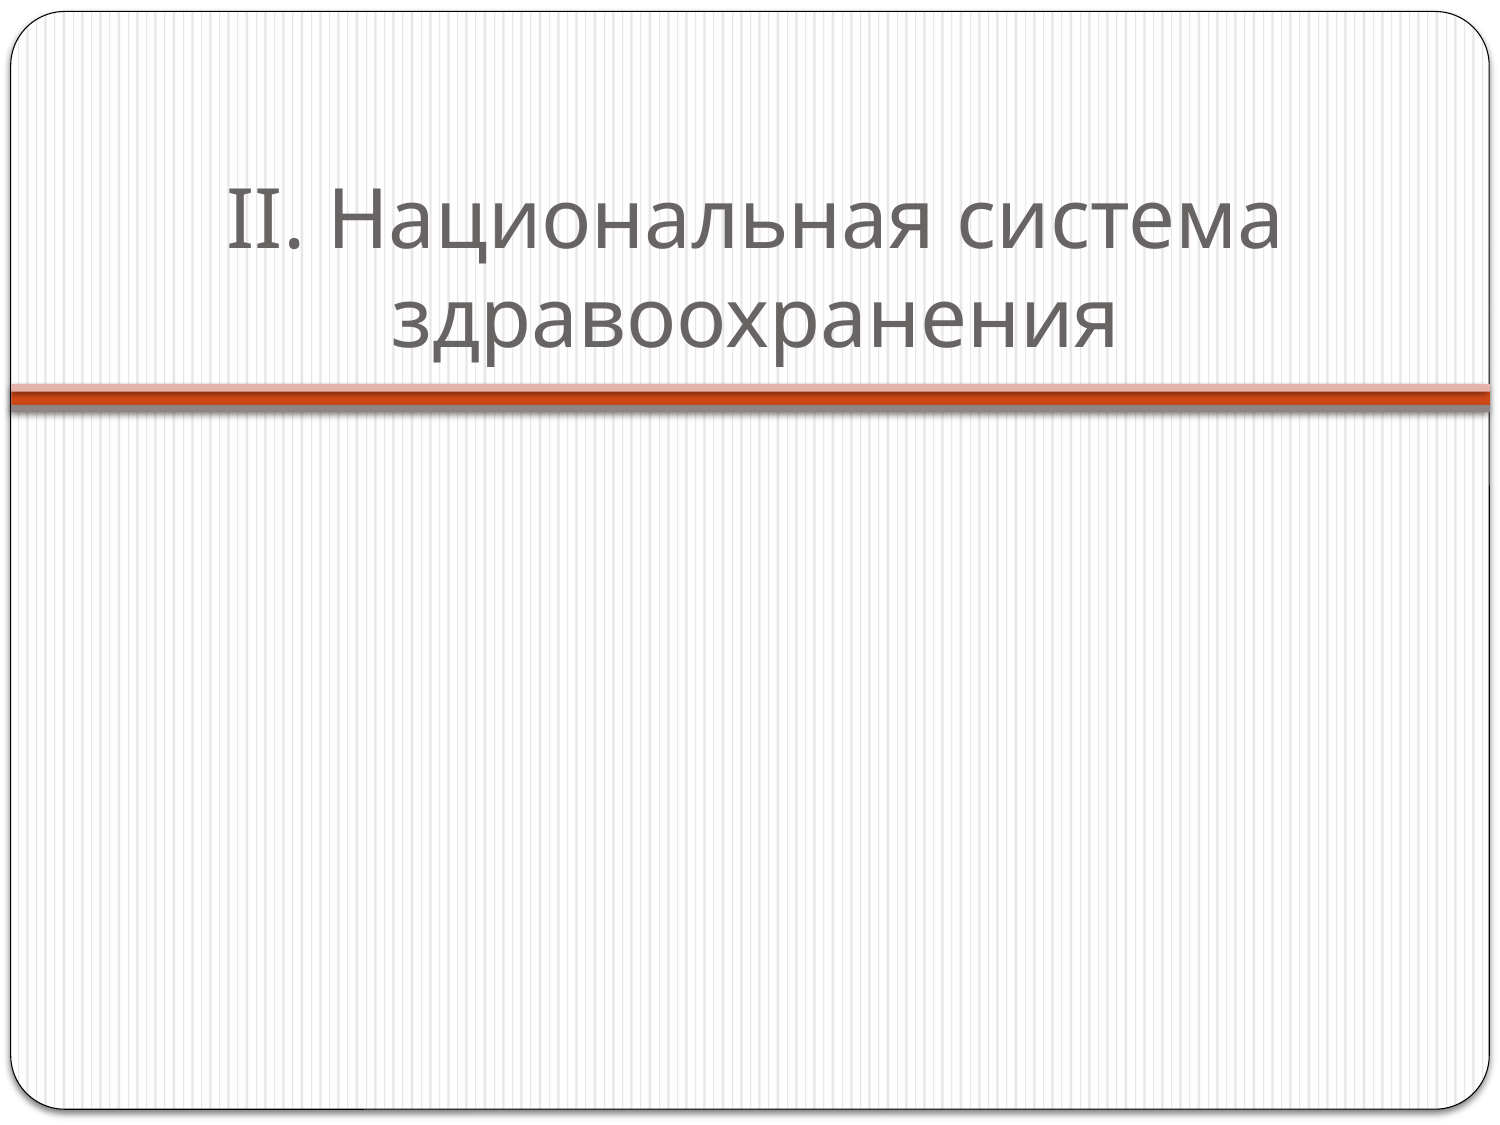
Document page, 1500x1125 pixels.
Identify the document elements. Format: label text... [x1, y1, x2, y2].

title II. Национальная система здравоохранения [118, 156, 1394, 380]
